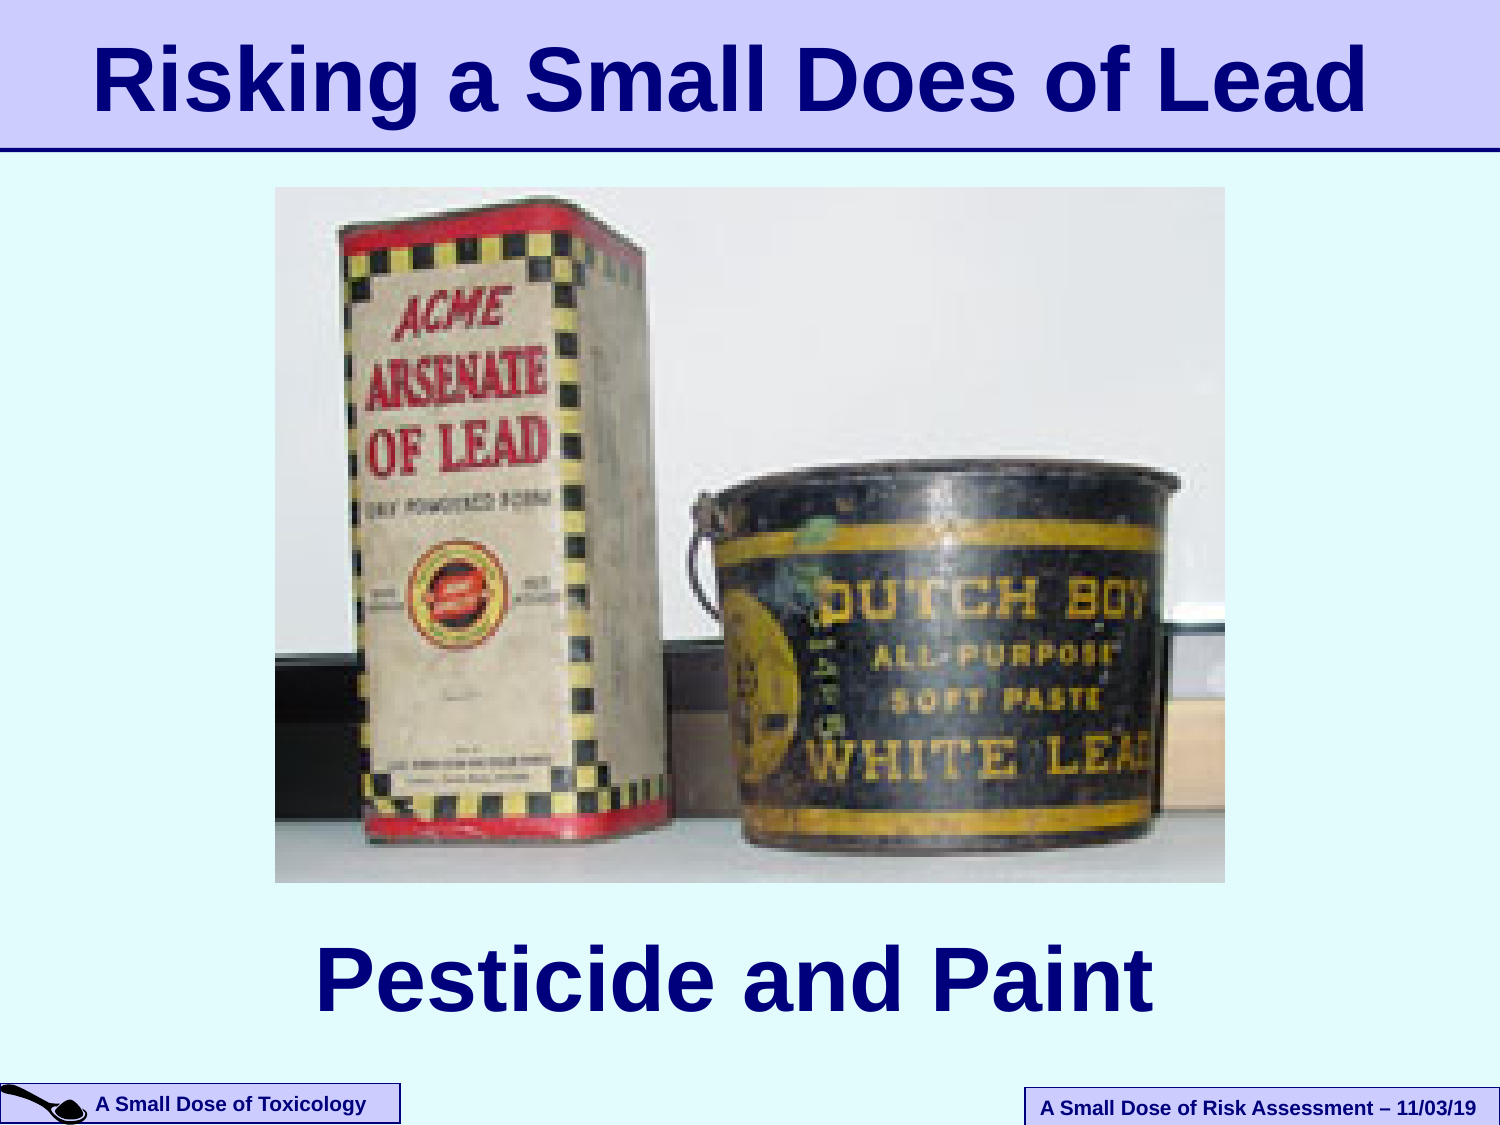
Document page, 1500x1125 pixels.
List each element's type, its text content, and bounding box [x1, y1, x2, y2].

text_box Pesticide and Paint [299, 912, 1171, 1038]
picture [274, 187, 1226, 883]
title Risking a Small Does of Lead [62, 0, 1401, 151]
